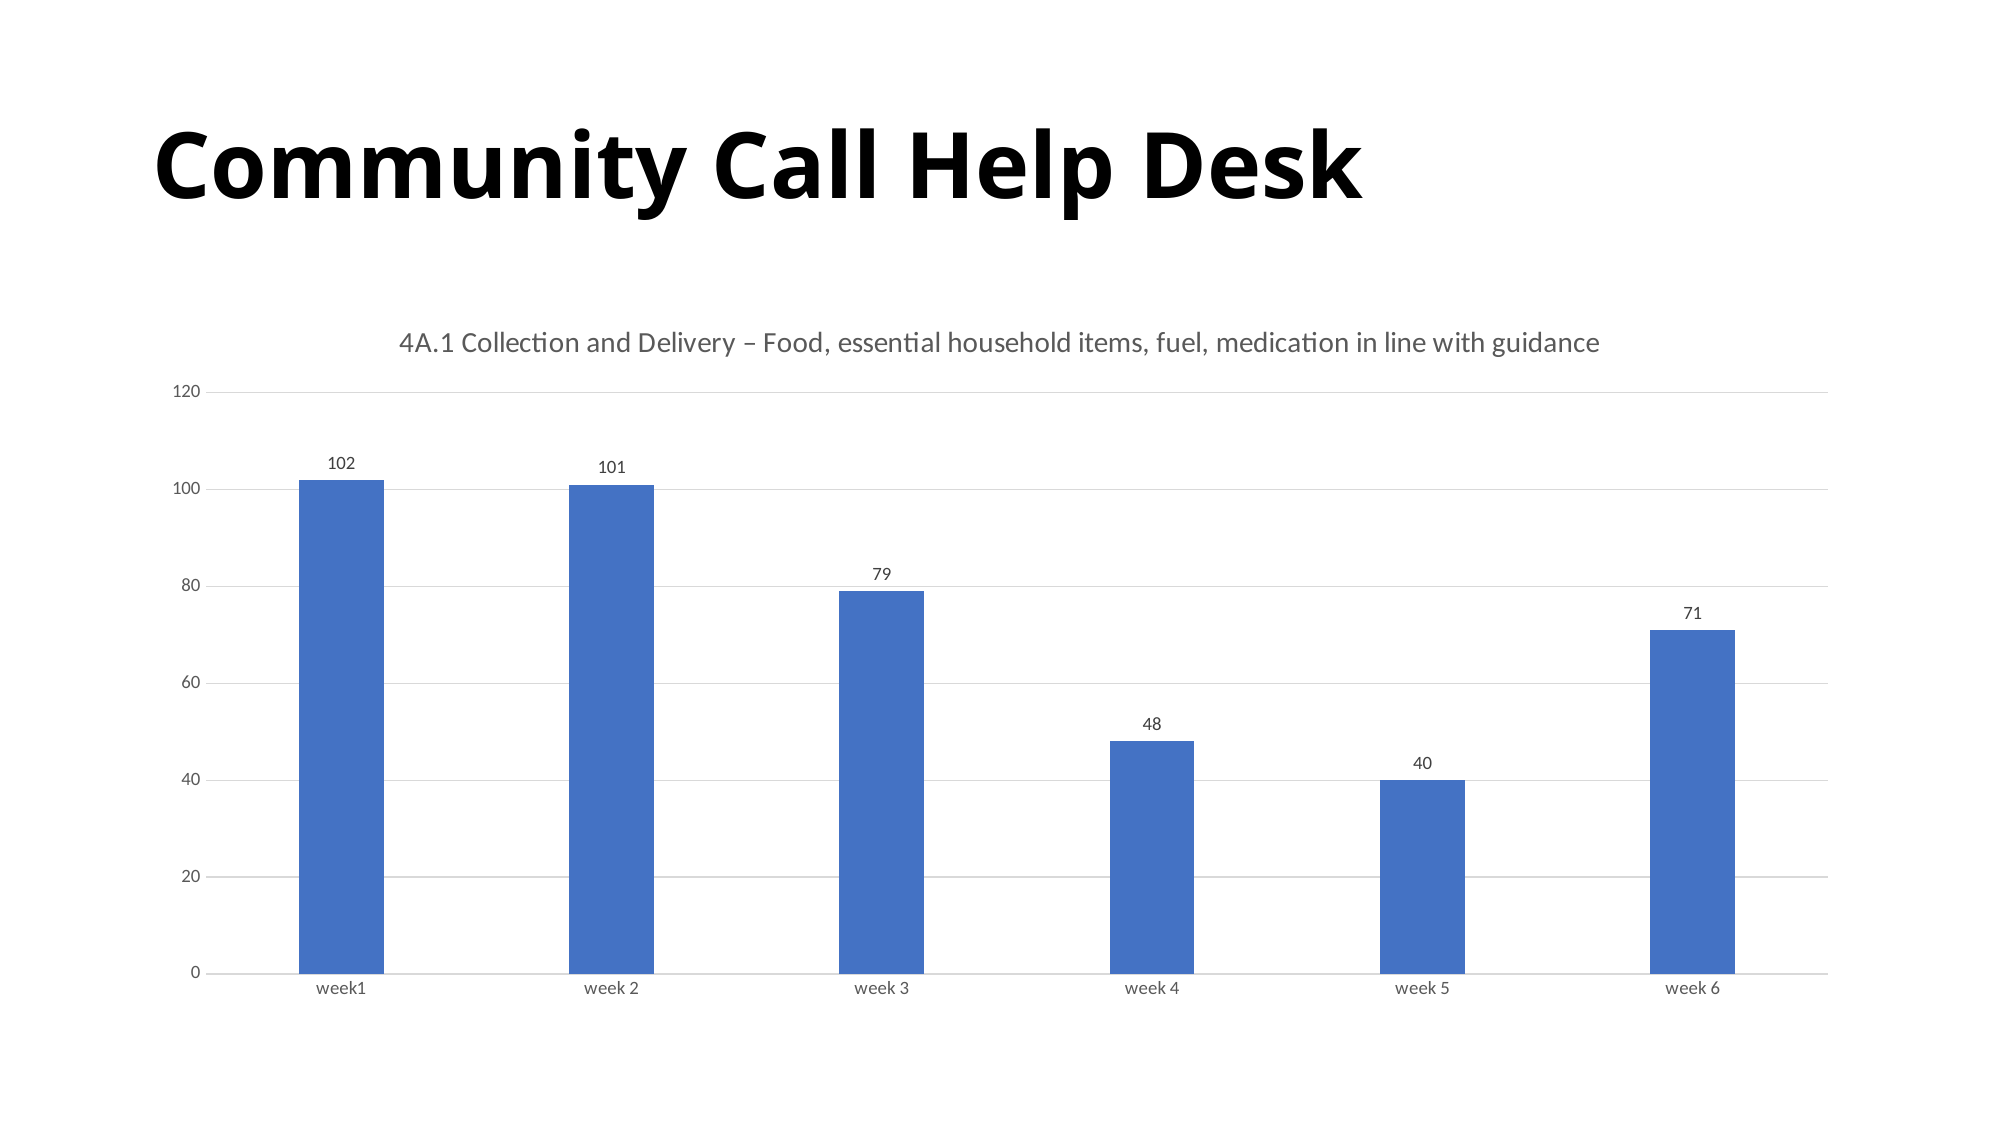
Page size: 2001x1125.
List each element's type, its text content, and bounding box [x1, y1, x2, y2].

chart [137, 299, 1863, 1014]
title Community Call Help Desk [137, 59, 1863, 278]
